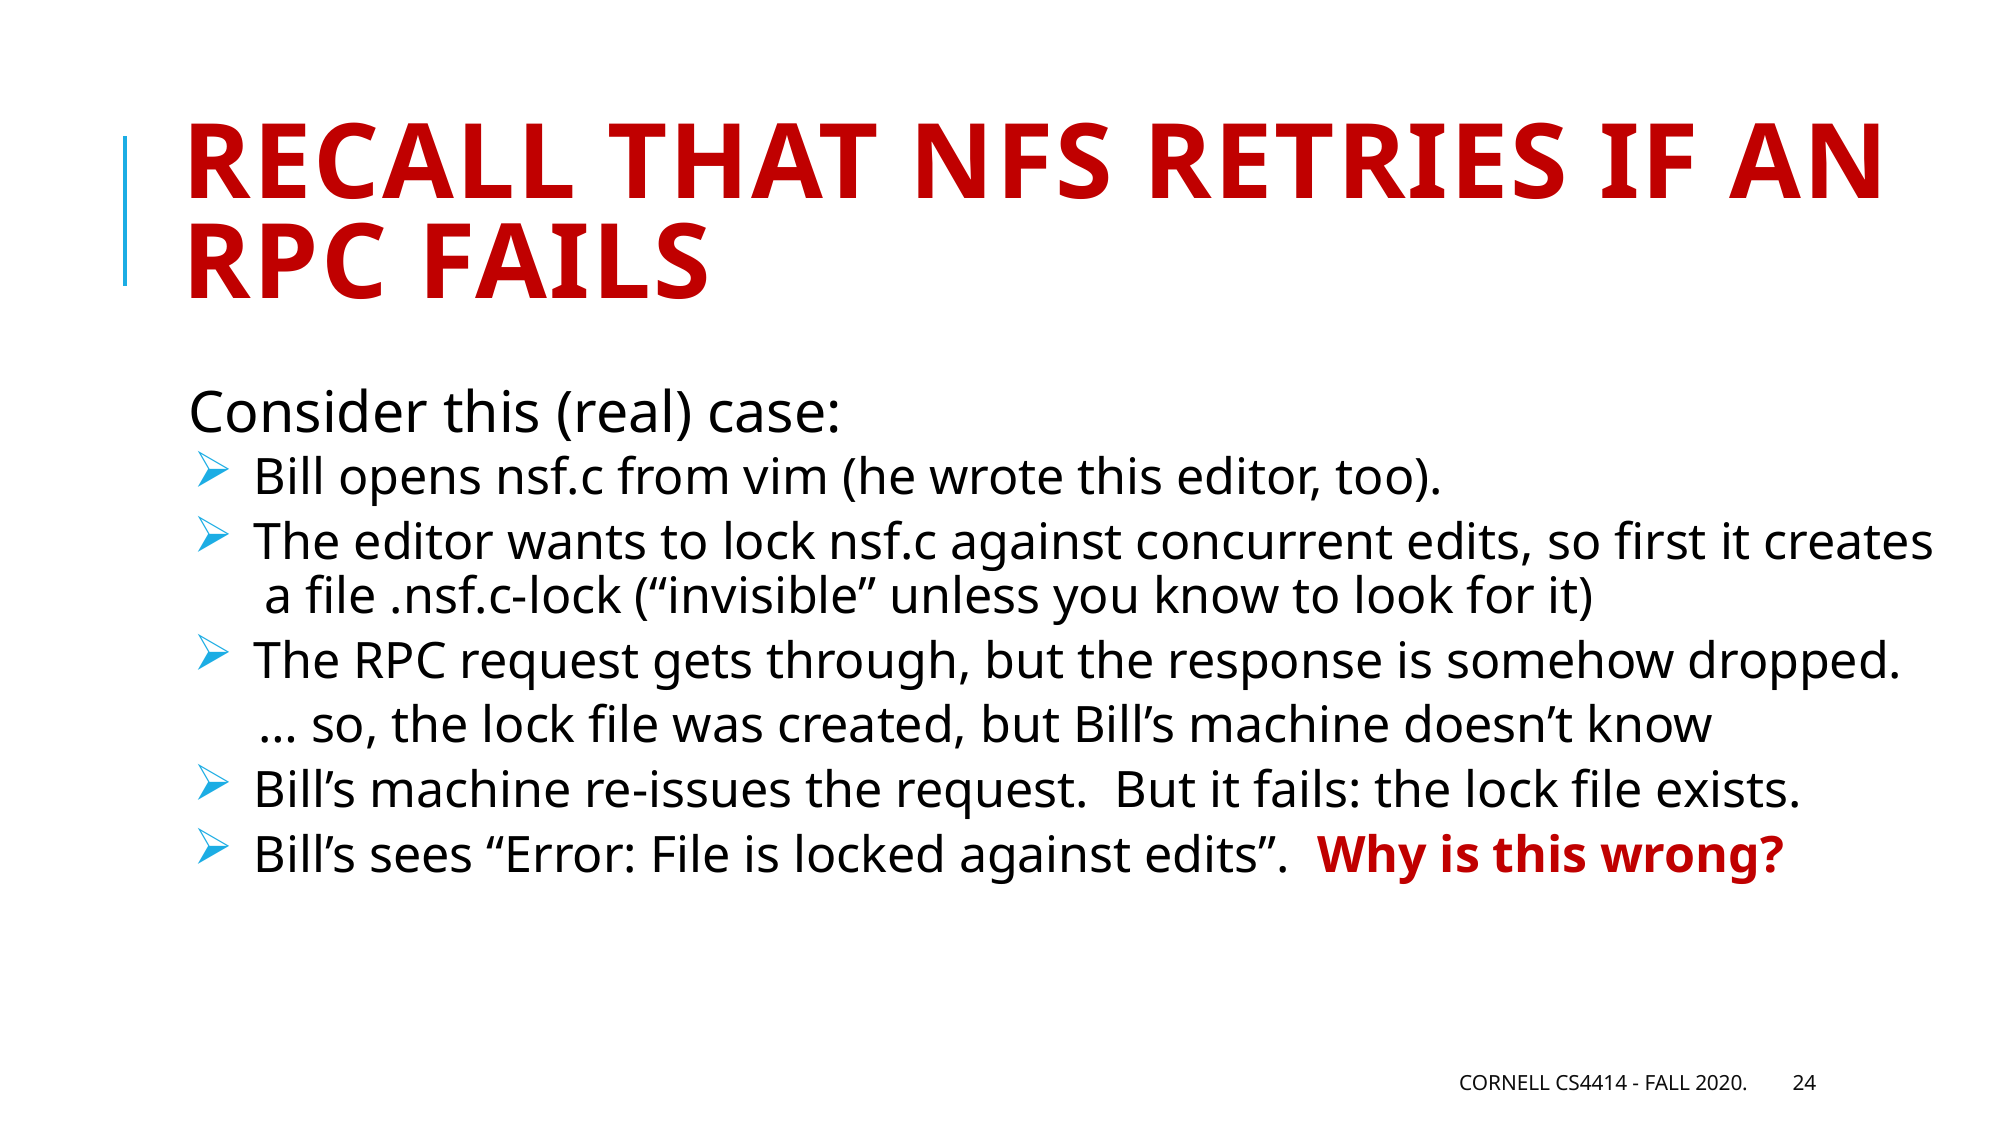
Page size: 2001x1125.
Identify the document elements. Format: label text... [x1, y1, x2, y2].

slide_number 24 [1777, 1061, 1938, 1107]
list Consider this (real) case: Bill opens nsf.c from vim (he wrote this editor, too). The editor wants to lock nsf.c against concurrent edits, so first it creates a file .nsf.c-lock (“invisible” unless you know to look for it) The RPC request gets through, but the response is somehow dropped. … so, the lock file was created, but Bill’s machine doesn’t know Bill’s machine re-issues the request. But it fails: the lock file exists. Bill’s sees “Error: File is locked against edits”. Why is this wrong? [168, 375, 1967, 1035]
footer Cornell CS4414 - Fall 2020. [794, 1061, 1763, 1107]
title Recall that NFS retries if an RPC fails [168, 96, 1914, 342]
